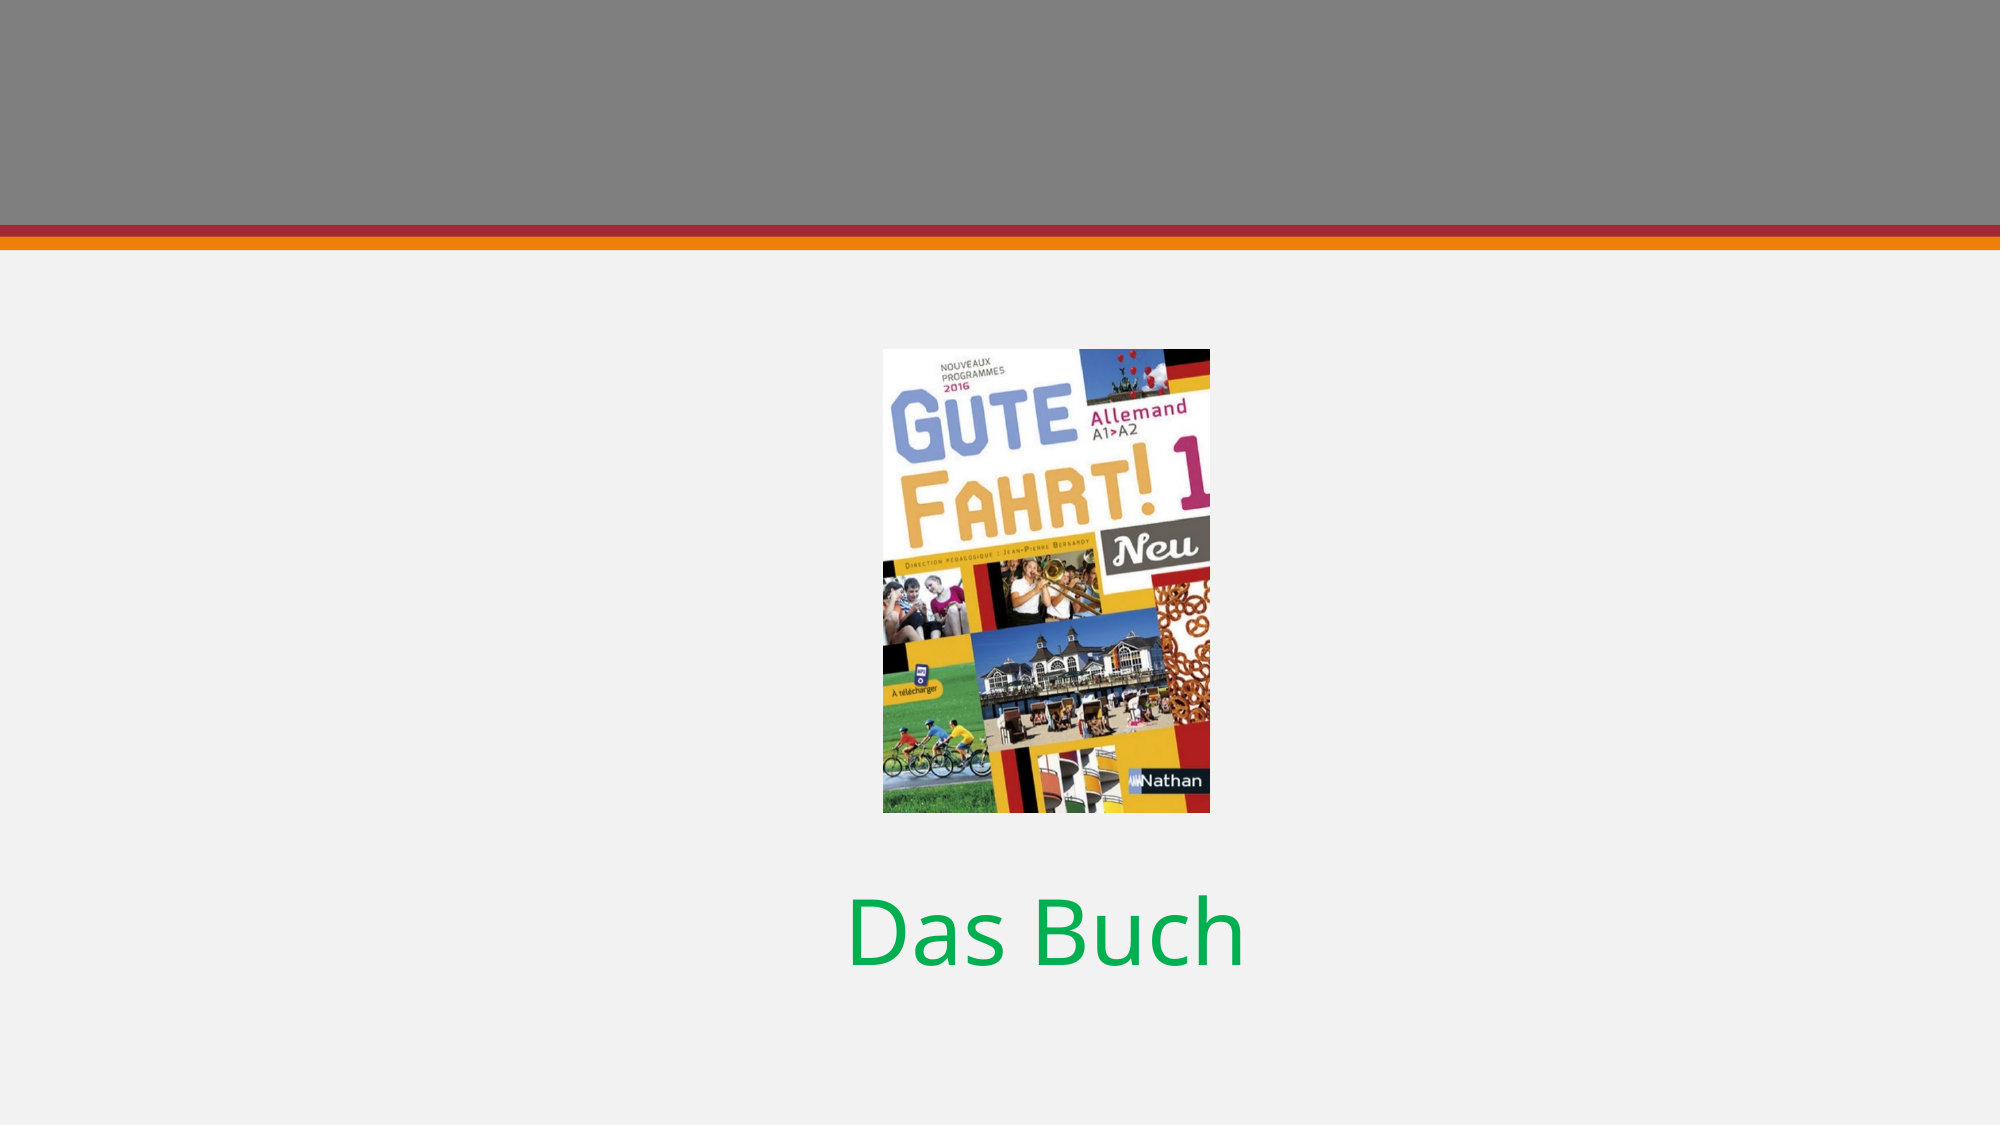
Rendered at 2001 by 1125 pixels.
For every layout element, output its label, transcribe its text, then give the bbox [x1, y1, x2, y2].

title Das Buch [258, 822, 1834, 993]
picture [883, 349, 1210, 813]
